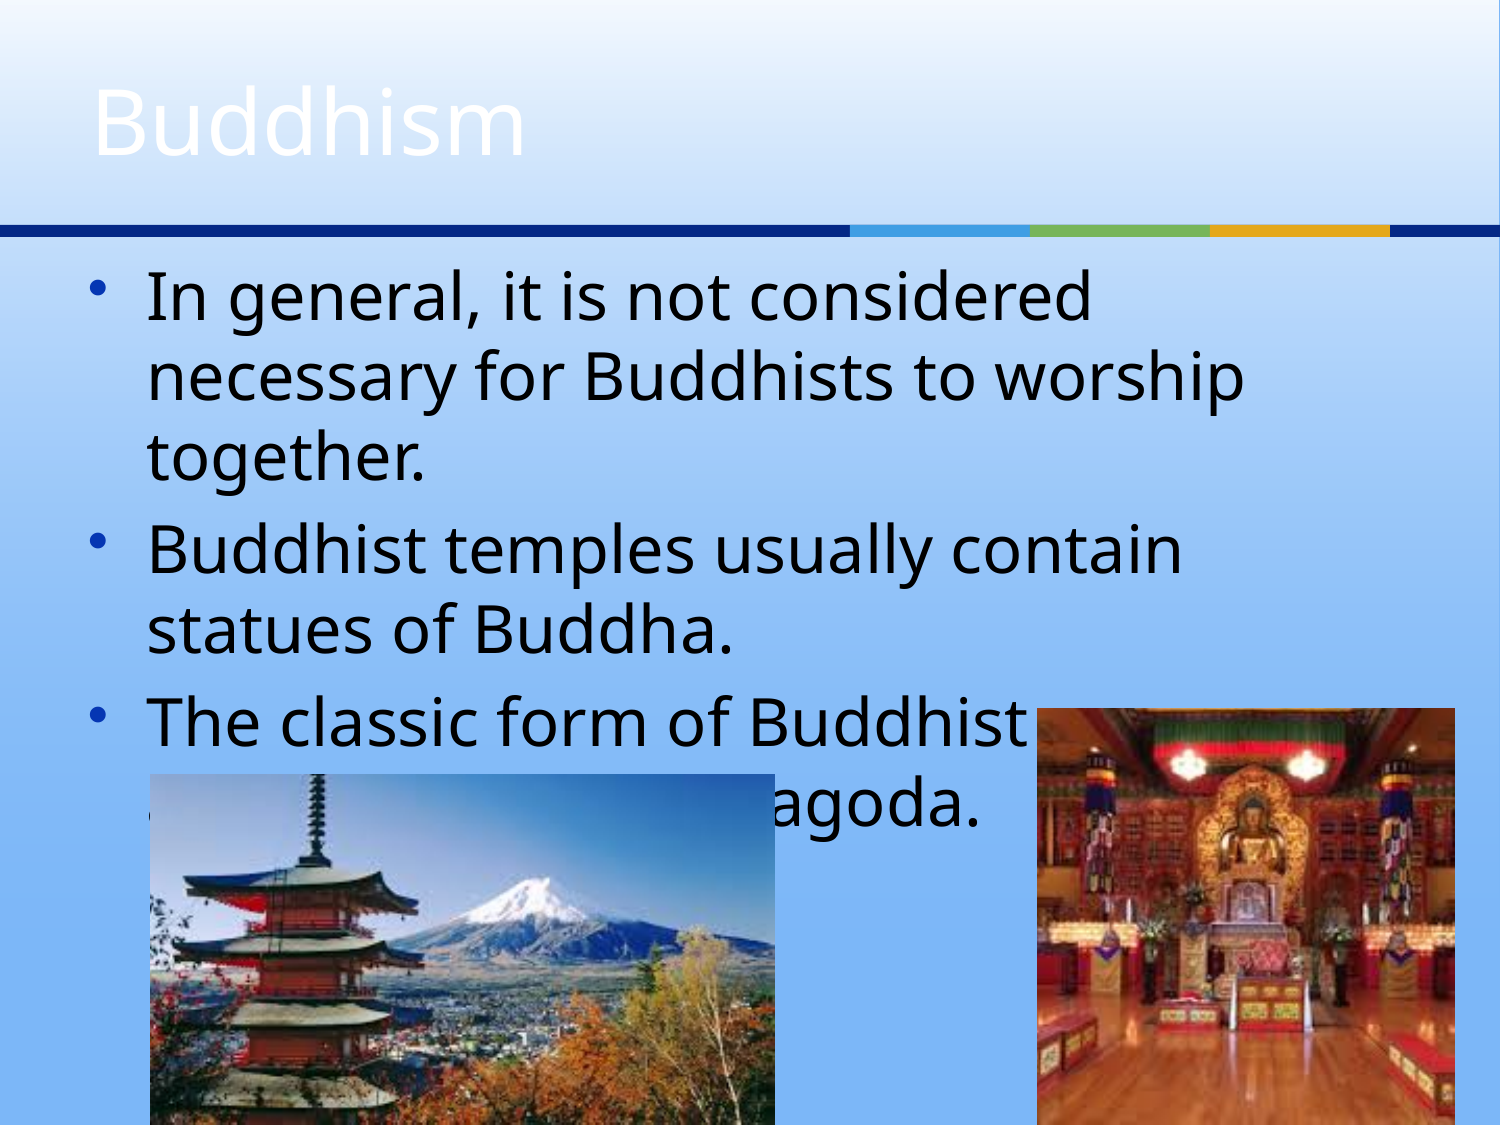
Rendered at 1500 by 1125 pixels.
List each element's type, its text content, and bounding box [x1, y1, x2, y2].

list In general, it is not considered necessary for Buddhists to worship together. Buddhist temples usually contain statues of Buddha. The classic form of Buddhist architecture is the Pagoda. [75, 246, 1425, 1005]
picture [149, 774, 776, 1125]
picture [1036, 707, 1455, 1125]
title Buddhism [75, 24, 1425, 213]
